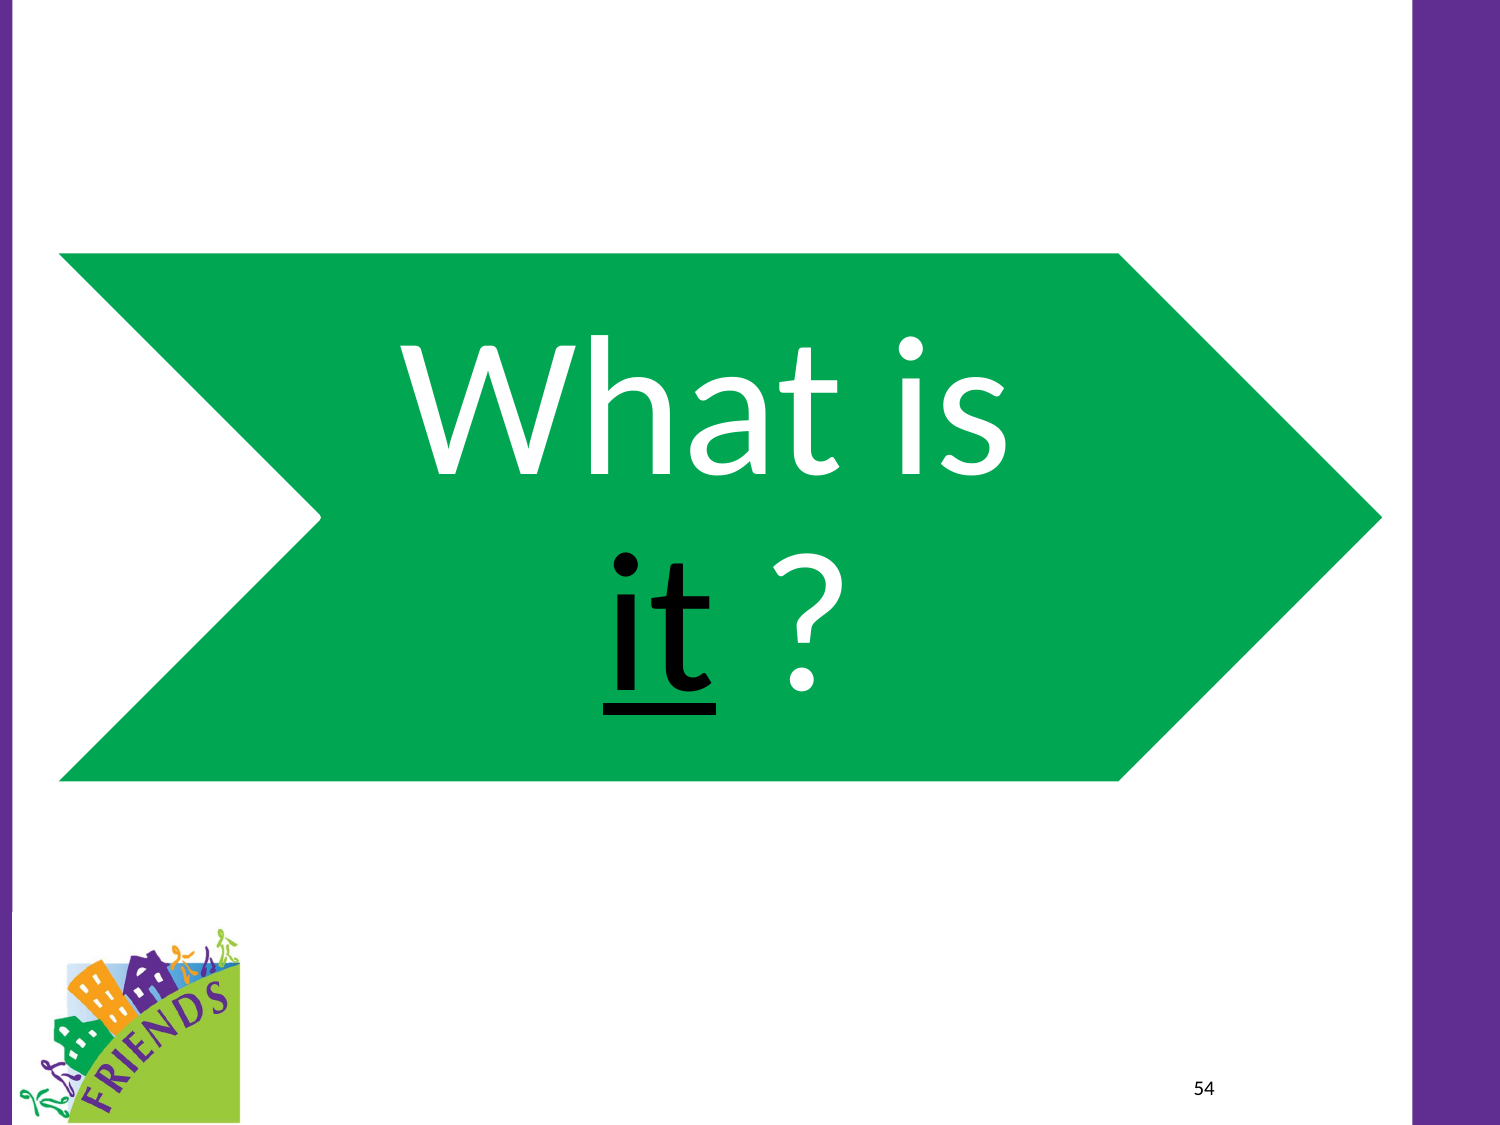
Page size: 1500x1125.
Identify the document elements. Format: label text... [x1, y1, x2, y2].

picture [12, 912, 241, 1125]
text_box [49, 74, 1388, 963]
slide_number 54 [1067, 1061, 1230, 1112]
